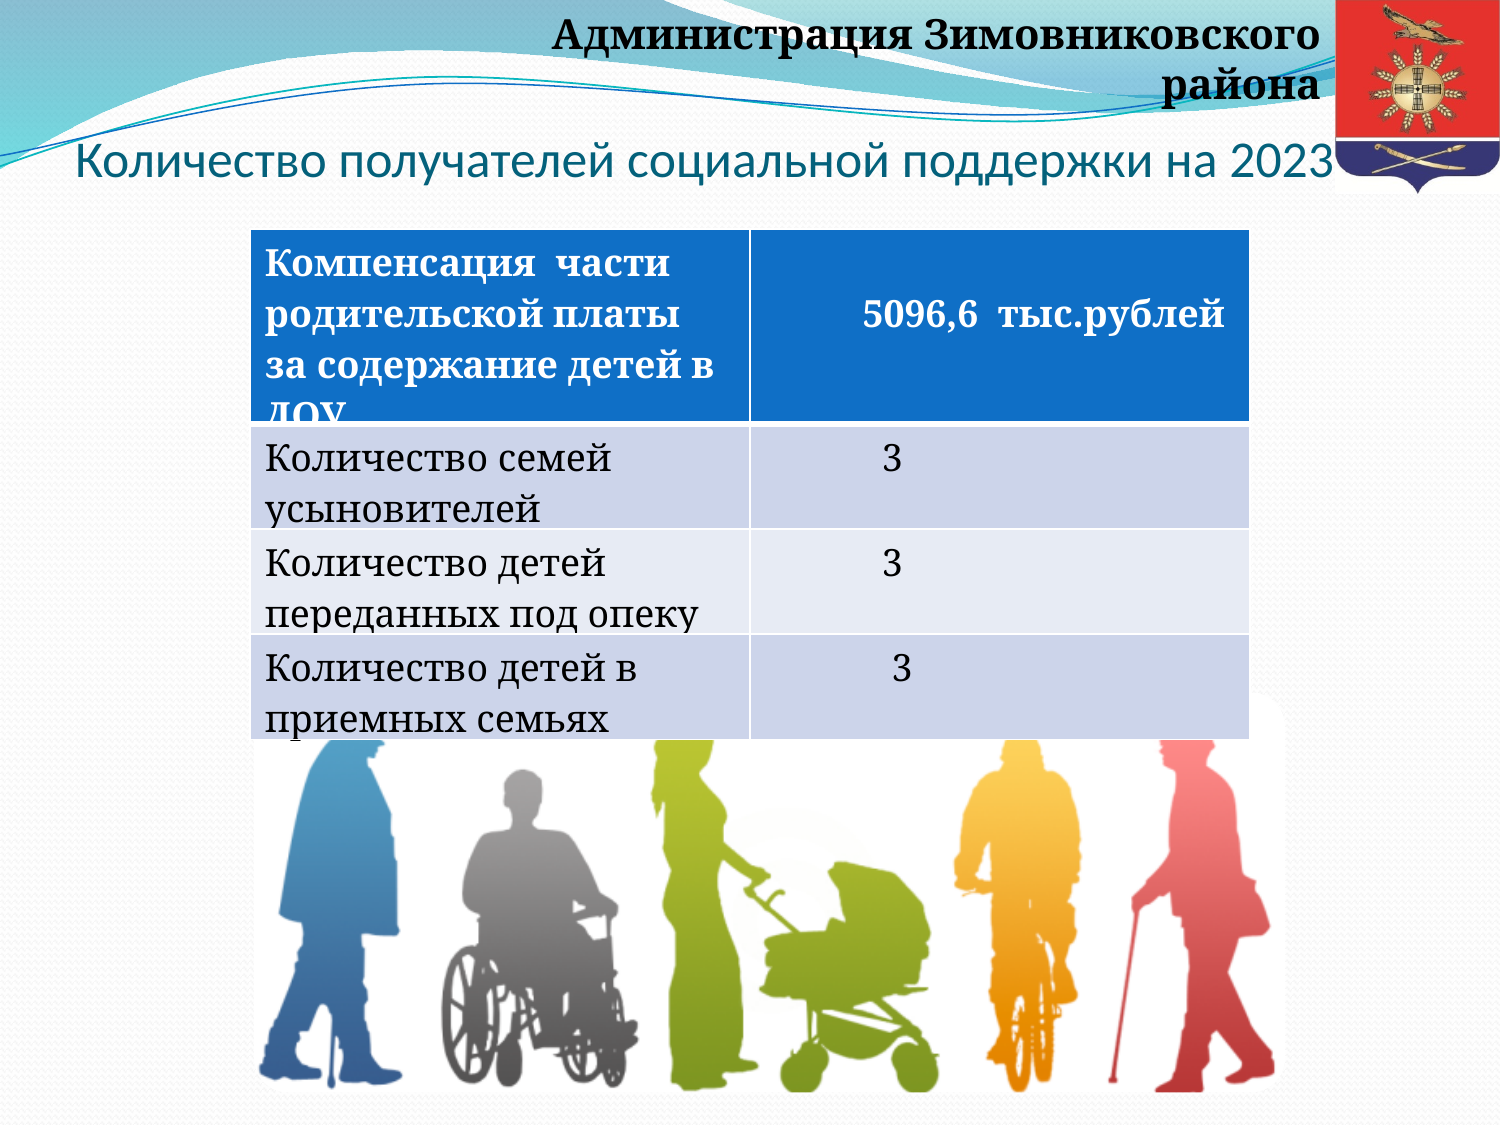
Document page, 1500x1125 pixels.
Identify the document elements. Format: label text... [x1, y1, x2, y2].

table_cell Количество детей переданных под опеку [251, 530, 749, 633]
table_cell 3 [751, 427, 1249, 528]
picture [253, 692, 1286, 1093]
table_header Компенсация части родительской платы за содержание детей в ДОУ [251, 230, 749, 421]
table_cell Количество детей в приемных семьях [251, 635, 749, 693]
picture [1335, 0, 1500, 195]
table_header 2023 год [1328, 115, 1438, 207]
title Количество получателей социальной поддержки на 2023год [75, 115, 1438, 303]
table_cell Количество семей усыновителей [251, 427, 749, 528]
table_cell 3 [751, 635, 1249, 691]
table_cell 3 [751, 530, 1249, 633]
table_header 2024 год [1328, 1, 1335, 115]
text_box Администрация Зимовниковского района [386, 0, 1334, 115]
table_header 5096,6 тыс.рублей [751, 230, 1249, 421]
